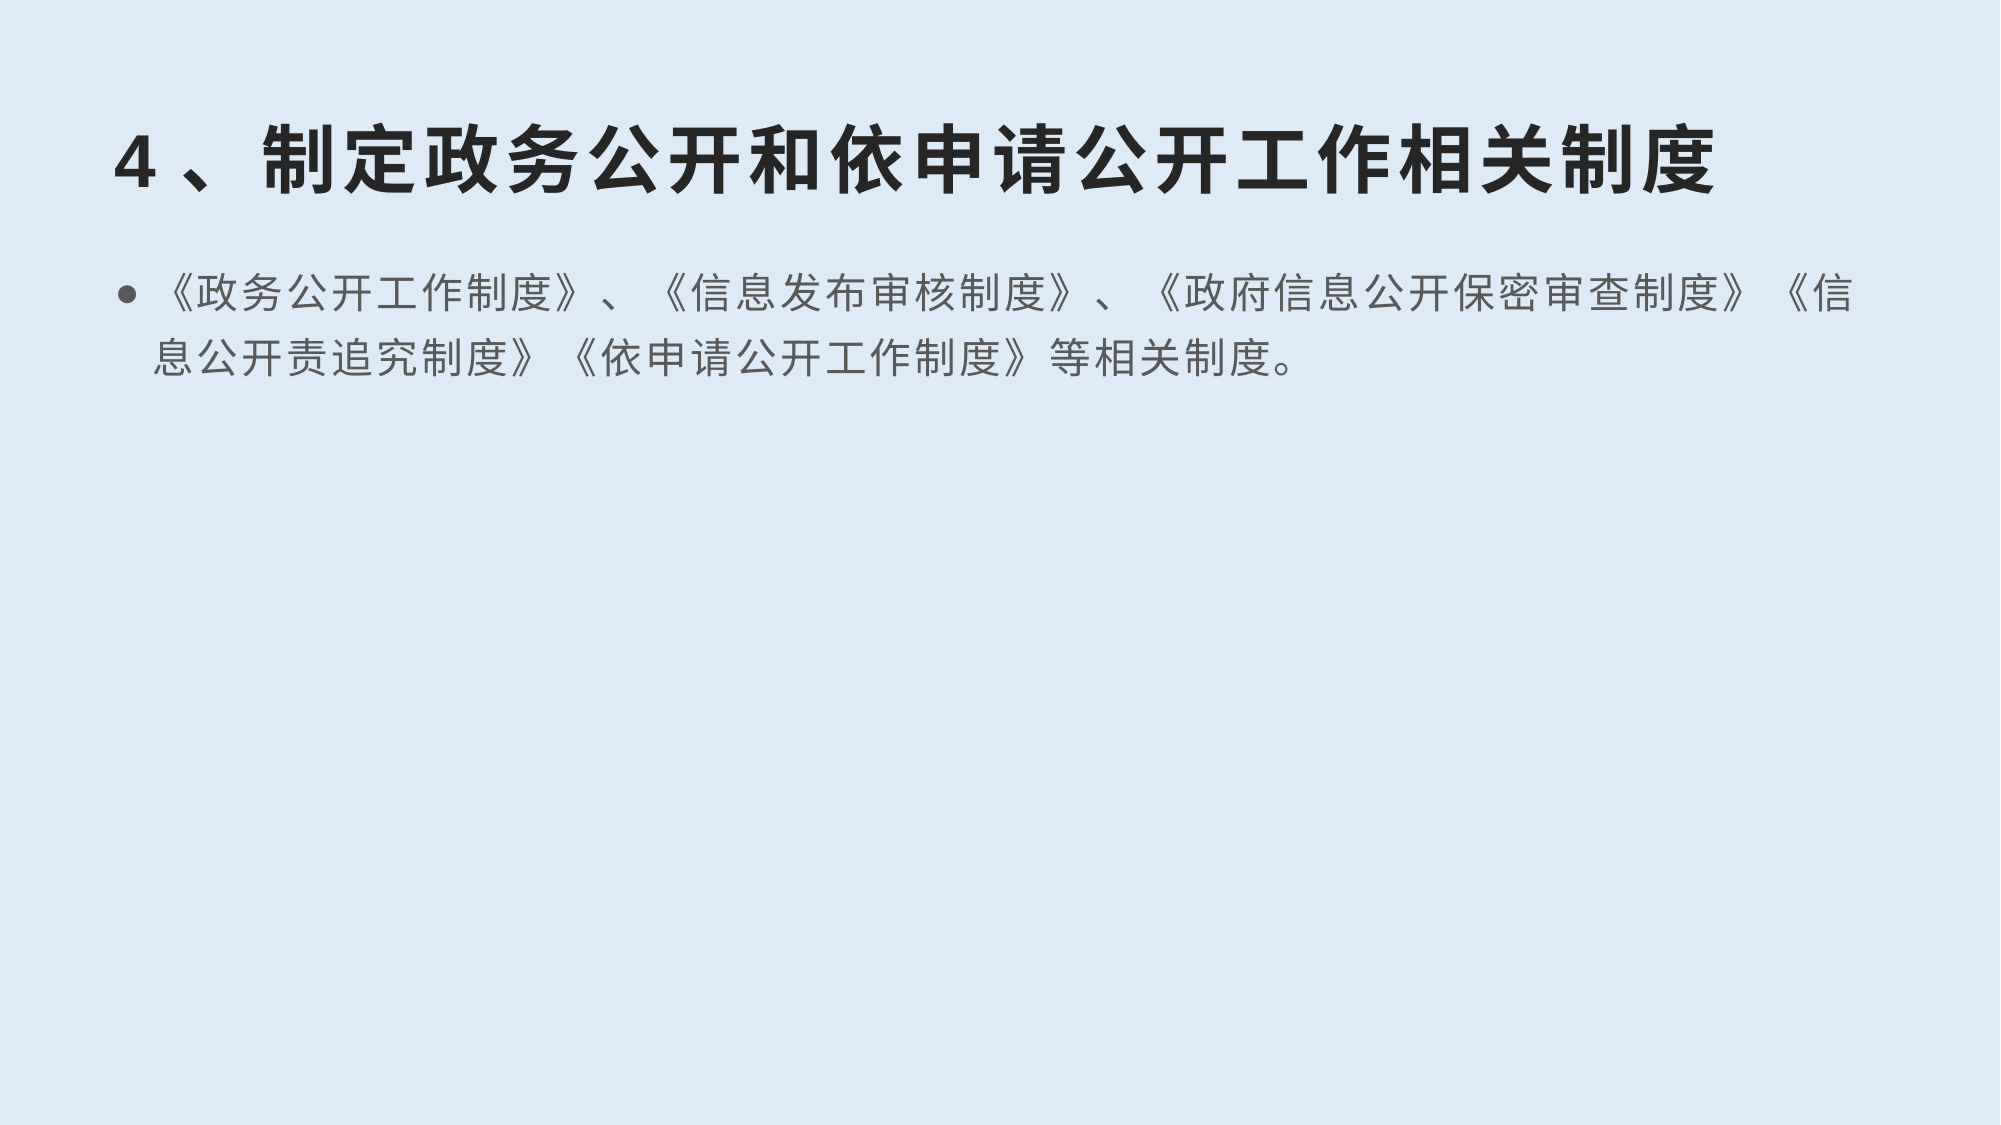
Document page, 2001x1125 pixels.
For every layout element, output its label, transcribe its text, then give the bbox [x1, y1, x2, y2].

list 《政务公开工作制度》、《信息发布审核制度》、《政府信息公开保密审查制度》《信息公开责追究制度》《依申请公开工作制度》等相关制度。 [99, 244, 1900, 1026]
title 4、制定政务公开和依申请公开工作相关制度 [99, 99, 1900, 216]
